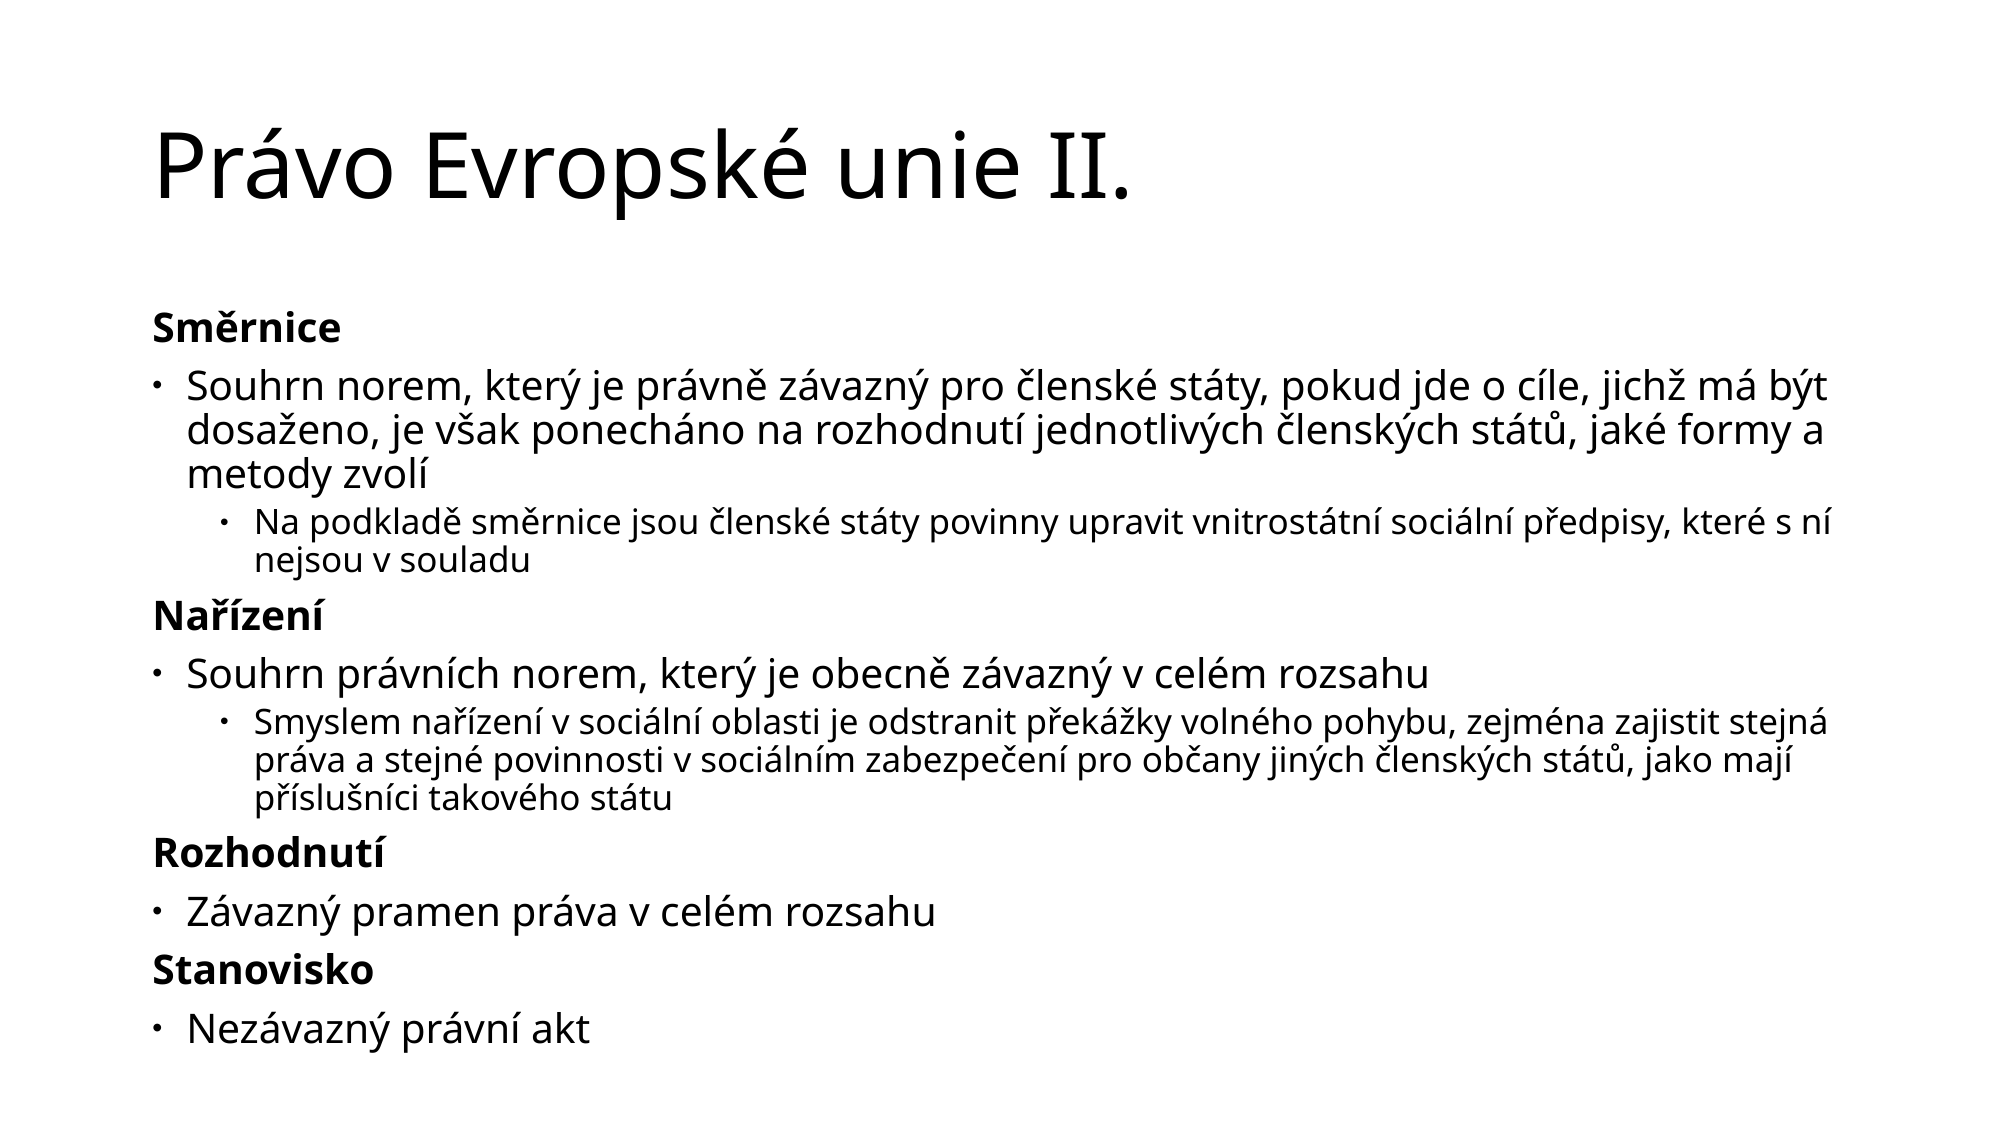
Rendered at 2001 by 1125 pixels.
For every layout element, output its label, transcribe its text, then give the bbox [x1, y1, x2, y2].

list Směrnice Souhrn norem, který je právně závazný pro členské státy, pokud jde o cíle, jichž má být dosaženo, je však ponecháno na rozhodnutí jednotlivých členských států, jaké formy a metody zvolí Na podkladě směrnice jsou členské státy povinny upravit vnitrostátní sociální předpisy, které s ní nejsou v souladu Nařízení Souhrn právních norem, který je obecně závazný v celém rozsahu Smyslem nařízení v sociální oblasti je odstranit překážky volného pohybu, zejména zajistit stejná práva a stejné povinnosti v sociálním zabezpečení pro občany jiných členských států, jako mají příslušníci takového státu Rozhodnutí Závazný pramen práva v celém rozsahu Stanovisko Nezávazný právní akt [137, 299, 1863, 1068]
title Právo Evropské unie II. [137, 59, 1863, 278]
